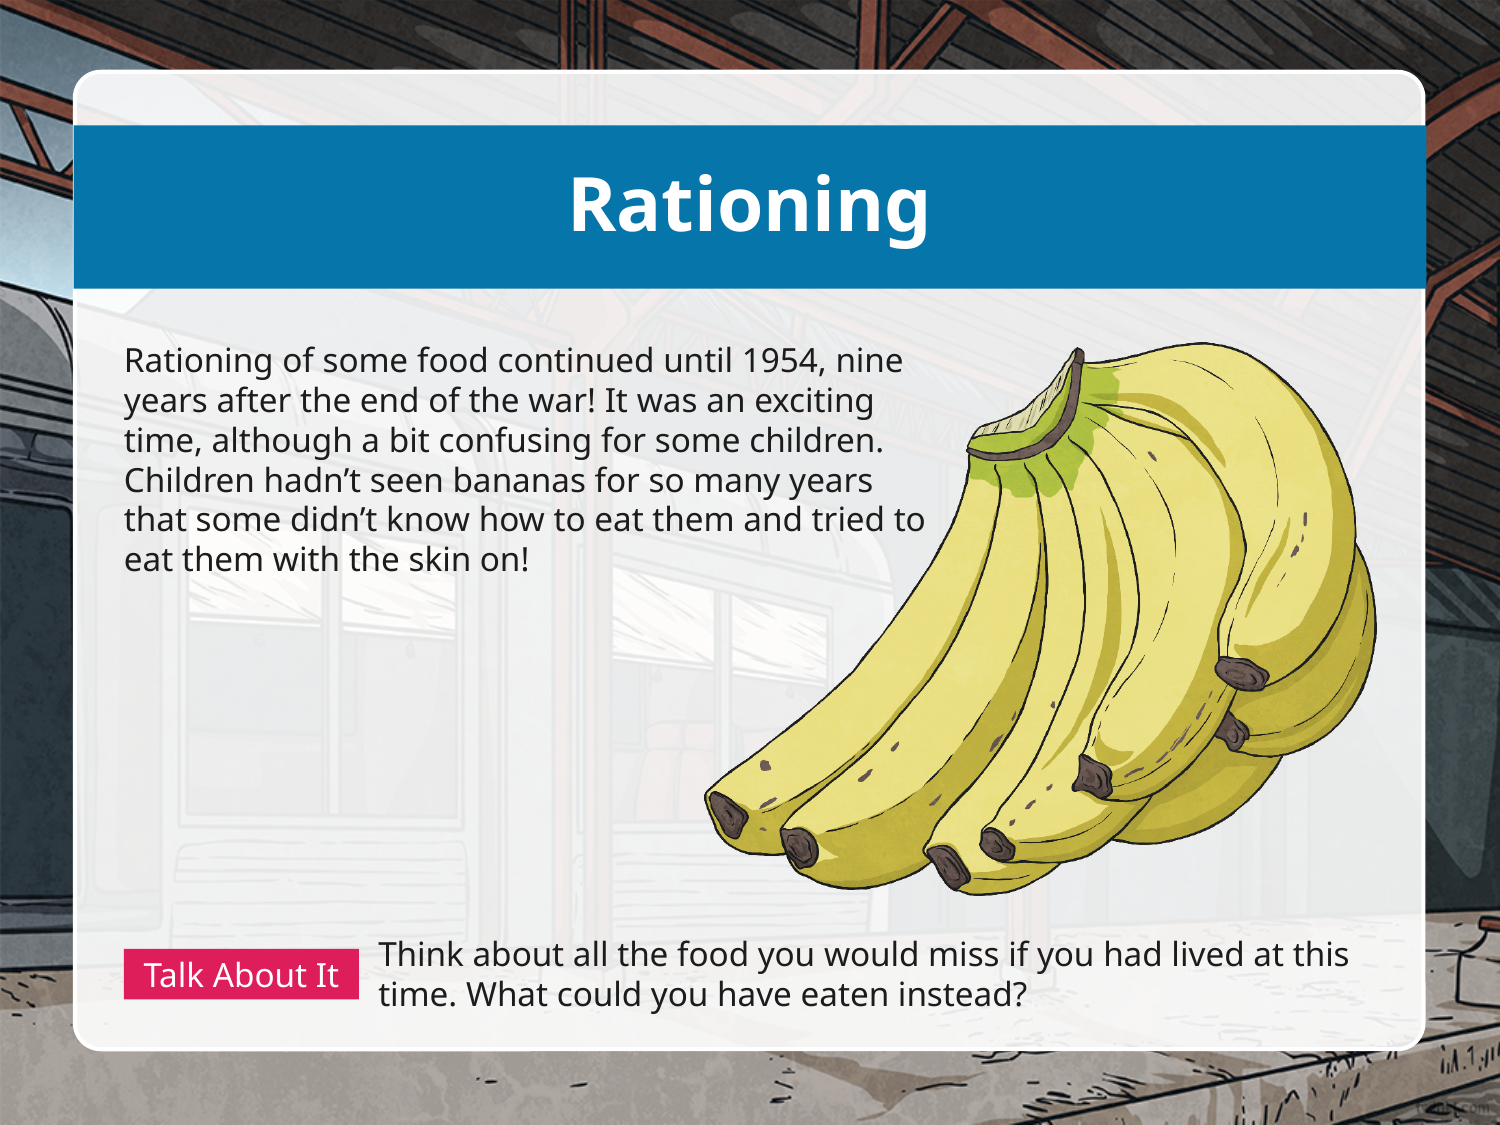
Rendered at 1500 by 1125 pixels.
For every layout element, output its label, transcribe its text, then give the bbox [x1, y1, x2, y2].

picture [0, 0, 1500, 1125]
title Rationing [71, 123, 1429, 291]
text_box Talk About It [123, 948, 360, 1000]
text_box Think about all the food you would miss if you had lived at this time. What could you have eaten instead? [378, 926, 1376, 1021]
text_box Rationing of some food continued until 1954, nine years after the end of the war! It was an exciting time, although a bit confusing for some children. Children hadn’t seen bananas for so many years that some didn’t know how to eat them and tried to eat them with the skin on! [123, 331, 947, 586]
